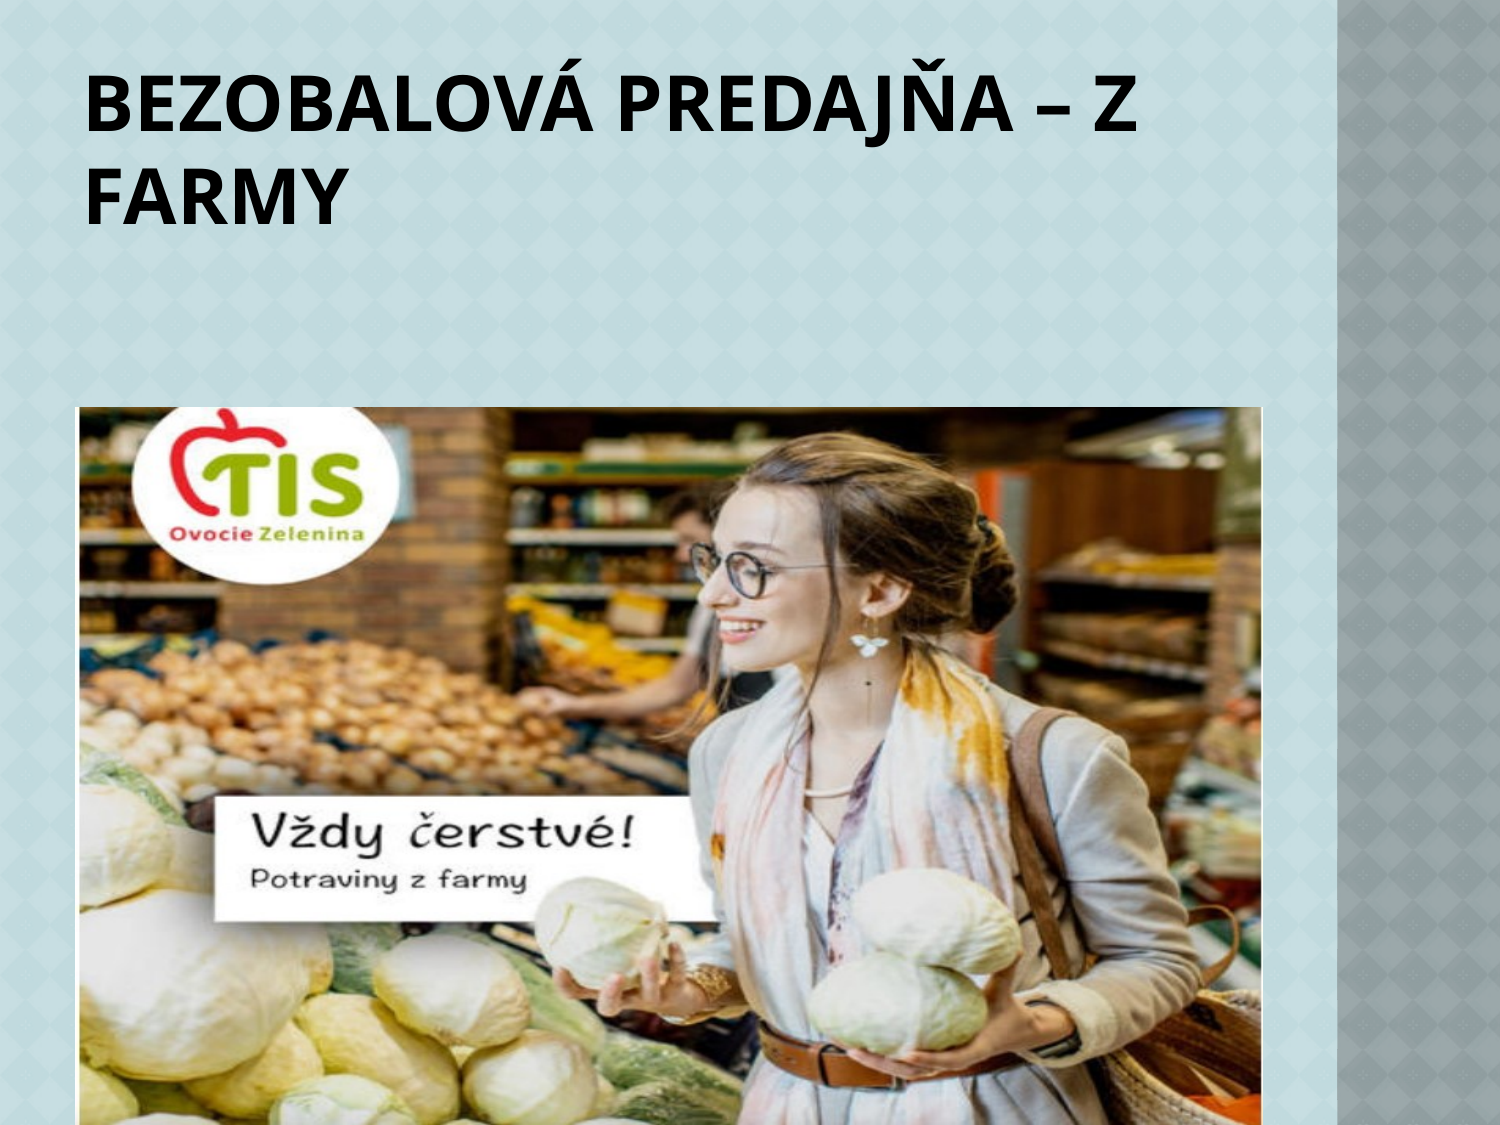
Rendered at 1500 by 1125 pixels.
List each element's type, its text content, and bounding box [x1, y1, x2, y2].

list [74, 406, 1264, 1125]
title Bezobalová predajňa – z farmy [75, 52, 1263, 240]
